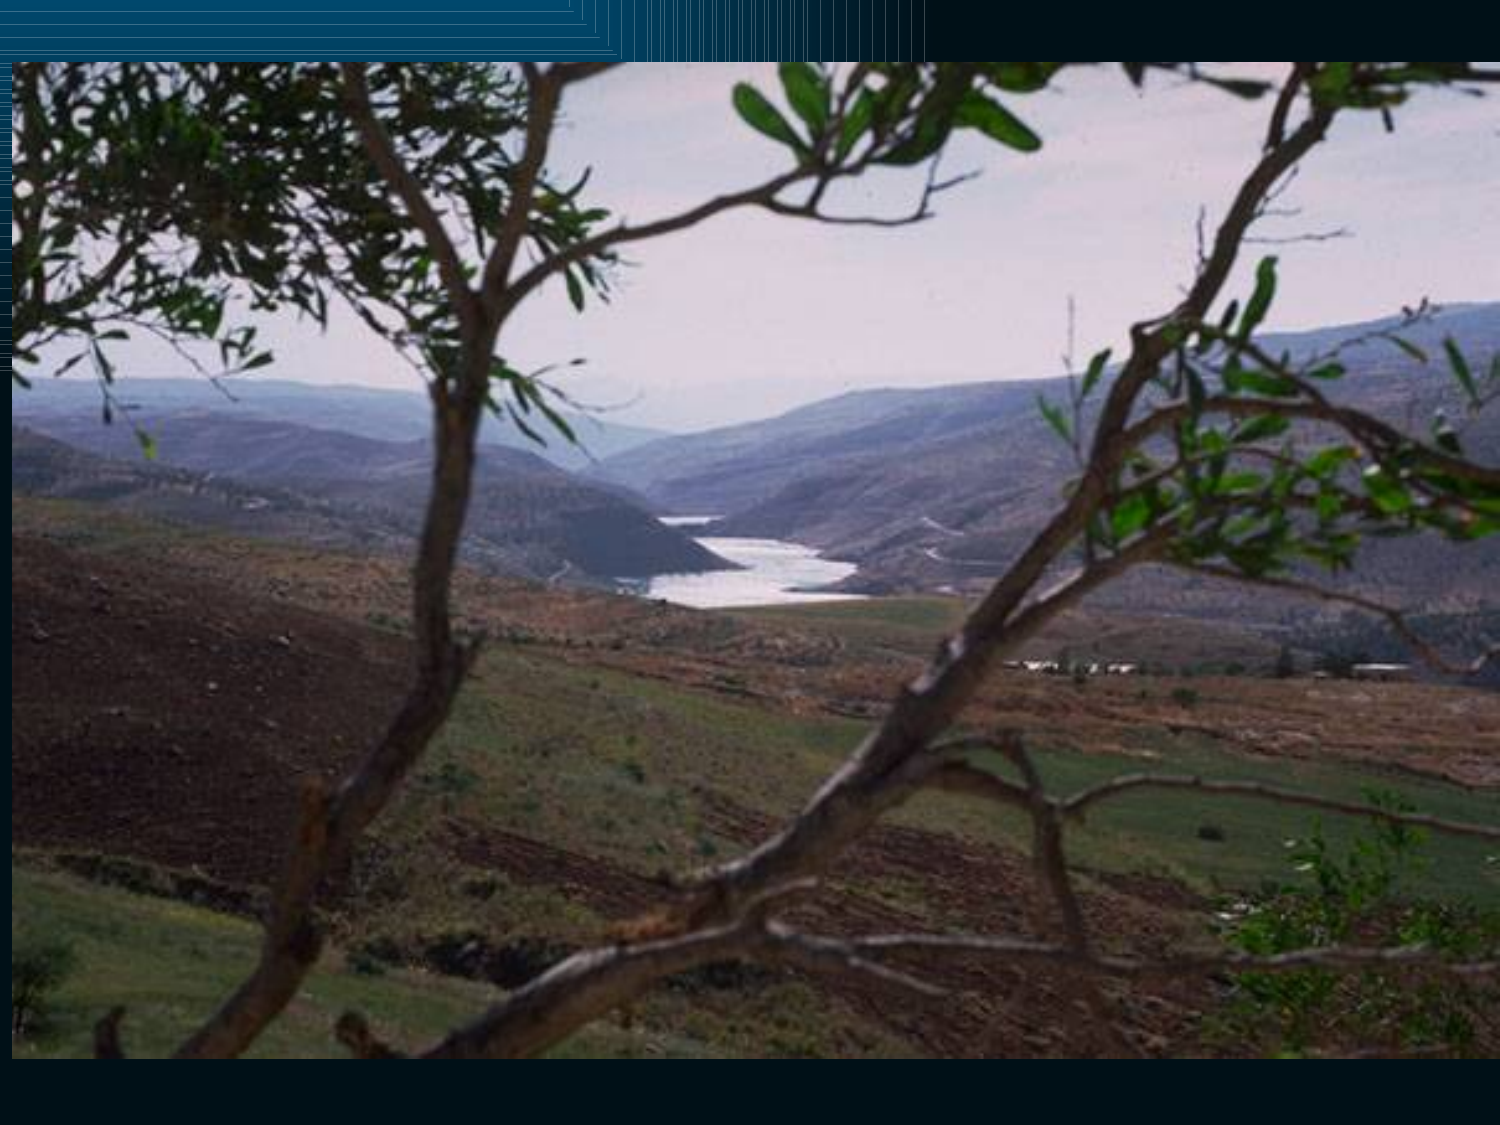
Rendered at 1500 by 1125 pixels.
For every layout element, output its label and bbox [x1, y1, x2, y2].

picture [12, 62, 1500, 1060]
